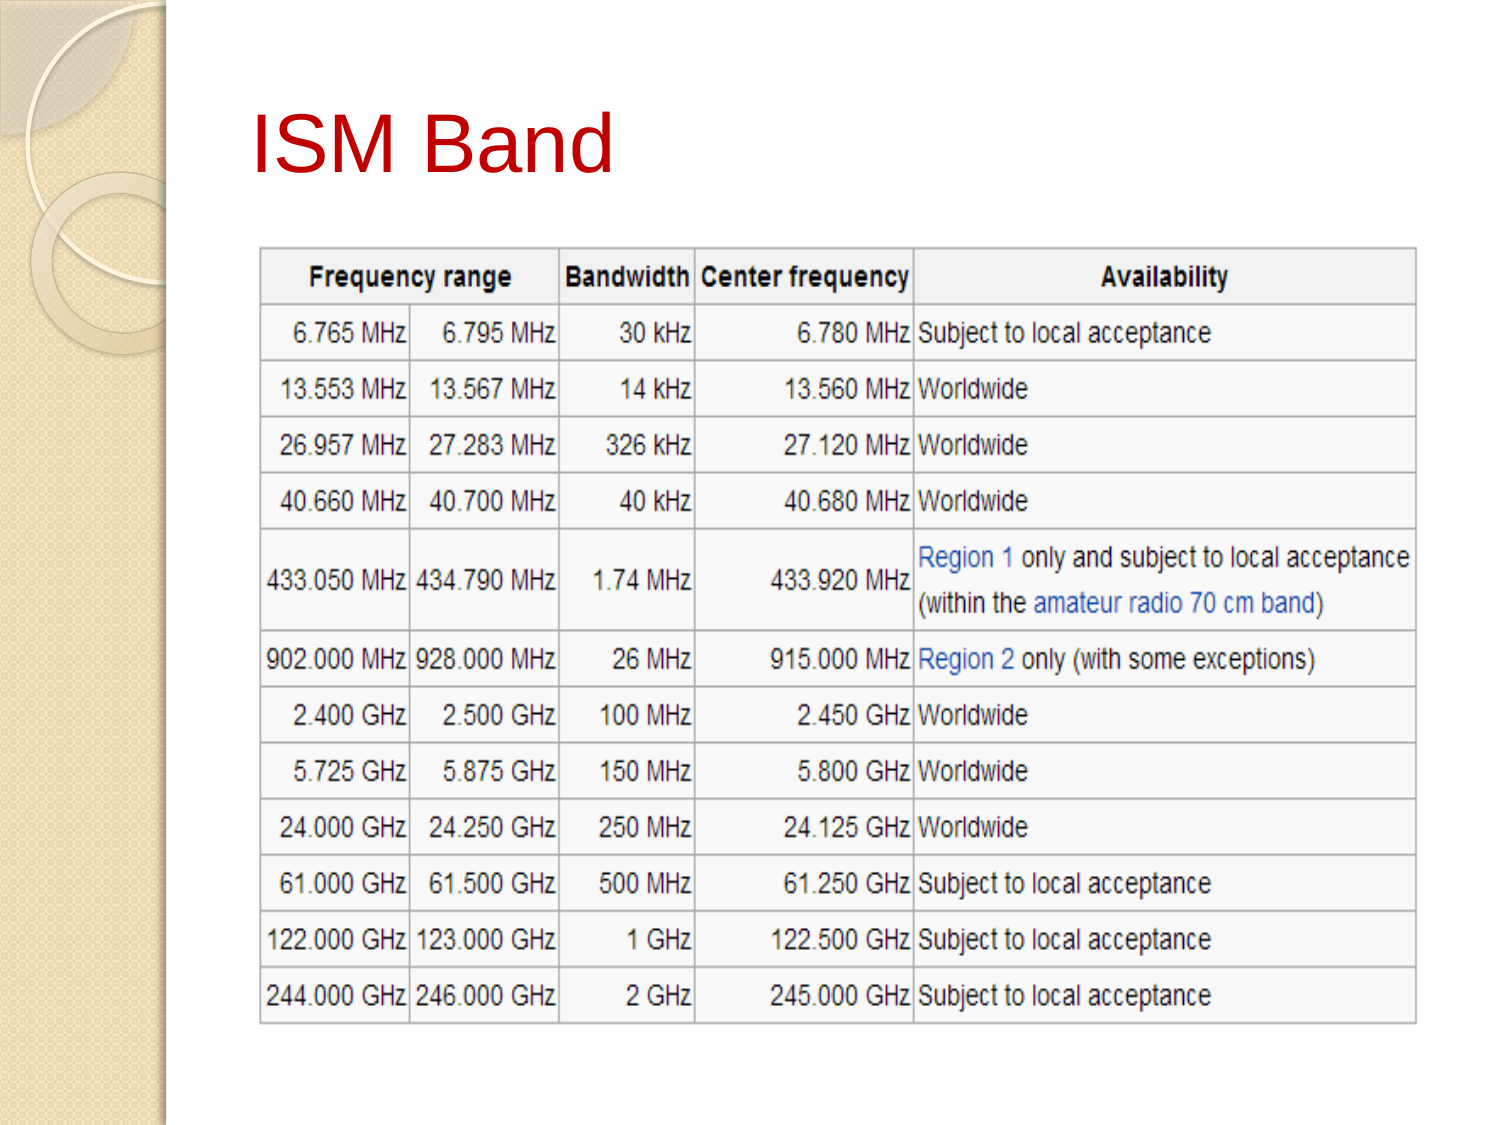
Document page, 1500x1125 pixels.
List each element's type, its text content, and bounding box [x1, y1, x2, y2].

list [253, 231, 1424, 1036]
title ISM Band [235, 45, 1466, 233]
